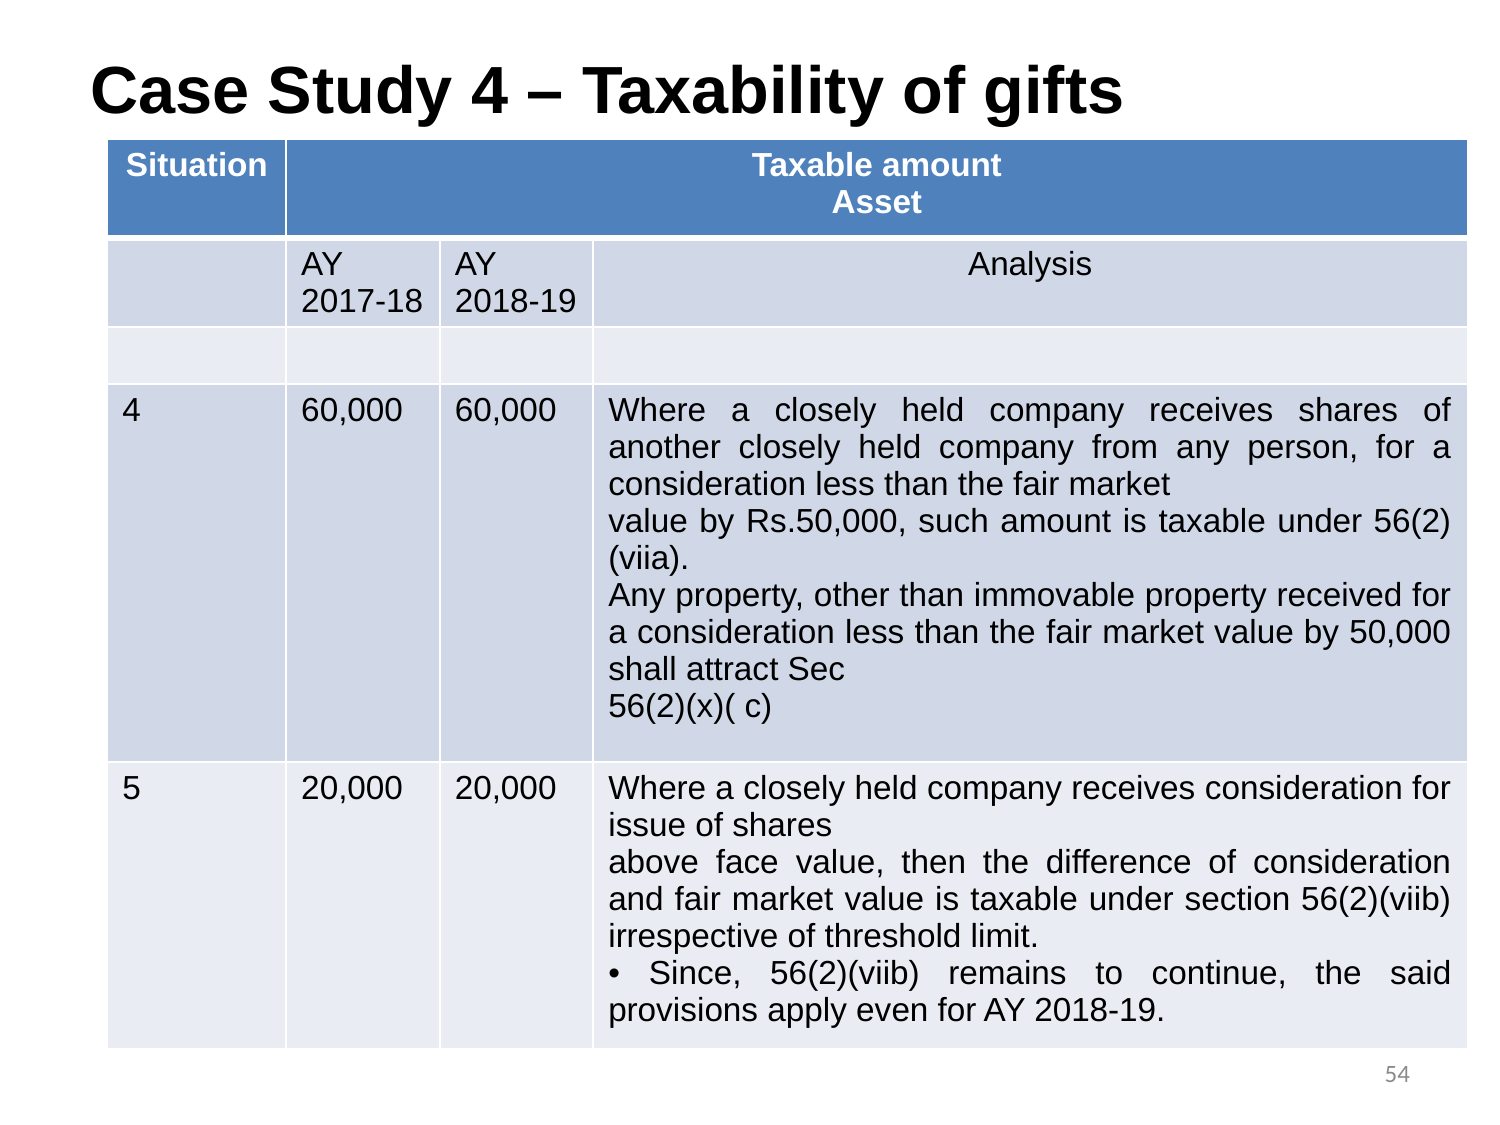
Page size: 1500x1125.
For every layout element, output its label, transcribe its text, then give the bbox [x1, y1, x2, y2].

slide_number 54 [1074, 1042, 1425, 1103]
table_header Situation [108, 140, 285, 235]
table_cell 5 [108, 763, 285, 1048]
table_cell 20,000 [441, 763, 592, 1048]
table_cell [594, 328, 1467, 383]
table_cell [441, 328, 592, 383]
table_cell Where a closely held company receives shares of another closely held company from any person, for a consideration less than the fair market value by Rs.50,000, such amount is taxable under 56(2)(viia). Any property, other than immovable property received for a consideration less than the fair market value by 50,000 shall attract Sec 56(2)(x)( c) [594, 385, 1467, 761]
table_cell 60,000 [287, 385, 439, 761]
table_cell 4 [108, 385, 285, 761]
table_cell [108, 241, 285, 326]
table_cell [287, 328, 439, 383]
table_cell Analysis [594, 241, 1467, 326]
table_cell AY 2018-19 [441, 241, 592, 326]
table_cell Where a closely held company receives consideration for issue of shares above face value, then the difference of consideration and fair market value is taxable under section 56(2)(viib) irrespective of threshold limit. • Since, 56(2)(viib) remains to continue, the said provisions apply even for AY 2018-19. [594, 763, 1467, 1048]
title Case Study 4 – Taxability of gifts [75, 45, 1425, 130]
table_cell 60,000 [441, 385, 592, 761]
table_cell 20,000 [287, 763, 439, 1048]
table_cell [108, 328, 285, 383]
table_cell AY 2017-18 [287, 241, 439, 326]
table_header Taxable amount Asset [287, 140, 1467, 235]
